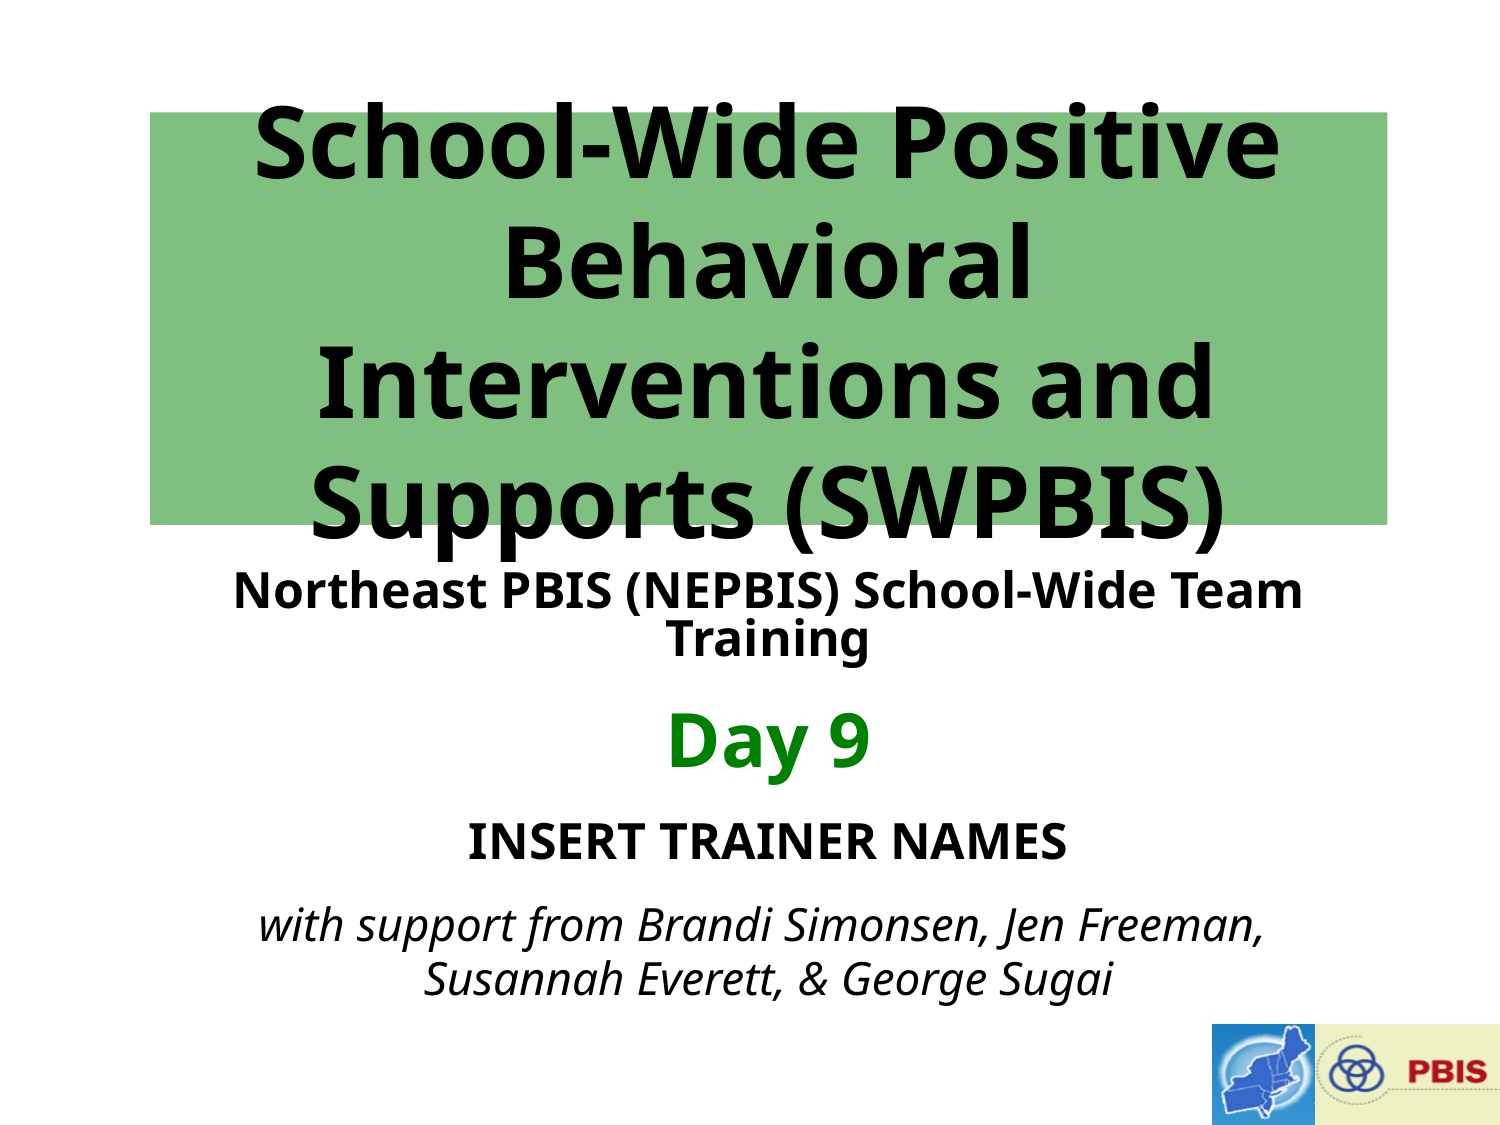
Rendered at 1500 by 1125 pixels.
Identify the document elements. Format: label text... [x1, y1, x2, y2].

picture [1212, 1024, 1500, 1125]
title School-Wide Positive Behavioral Interventions and Supports (SWPBIS) [149, 112, 1388, 526]
subtitle Northeast PBIS (NEPBIS) School-Wide Team Training Day 9 INSERT TRAINER NAMES with support from Brandi Simonsen, Jen Freeman, Susannah Everett, & George Sugai [149, 562, 1388, 1103]
